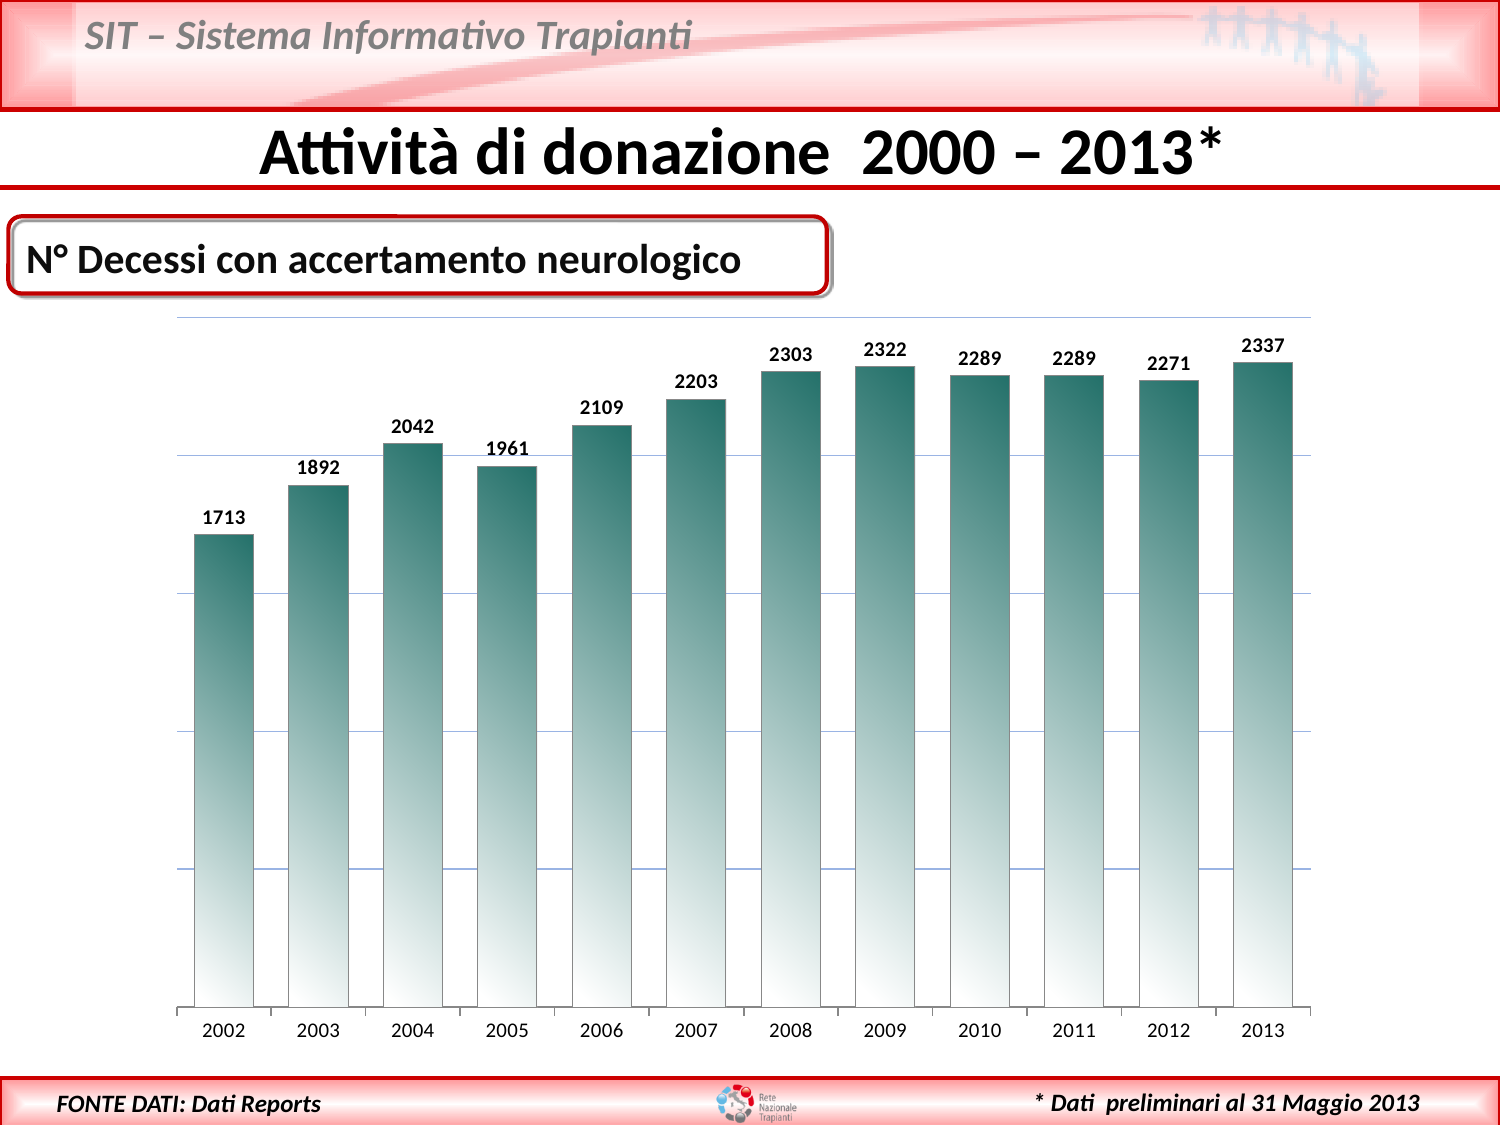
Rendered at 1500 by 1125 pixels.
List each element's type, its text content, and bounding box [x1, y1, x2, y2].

chart [152, 302, 1335, 1058]
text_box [0, 216, 833, 294]
text_box FONTE DATI: Dati Reports [41, 1079, 336, 1125]
picture [703, 1078, 809, 1125]
text_box Attività di donazione 2000 – 2013* [0, 100, 1488, 196]
